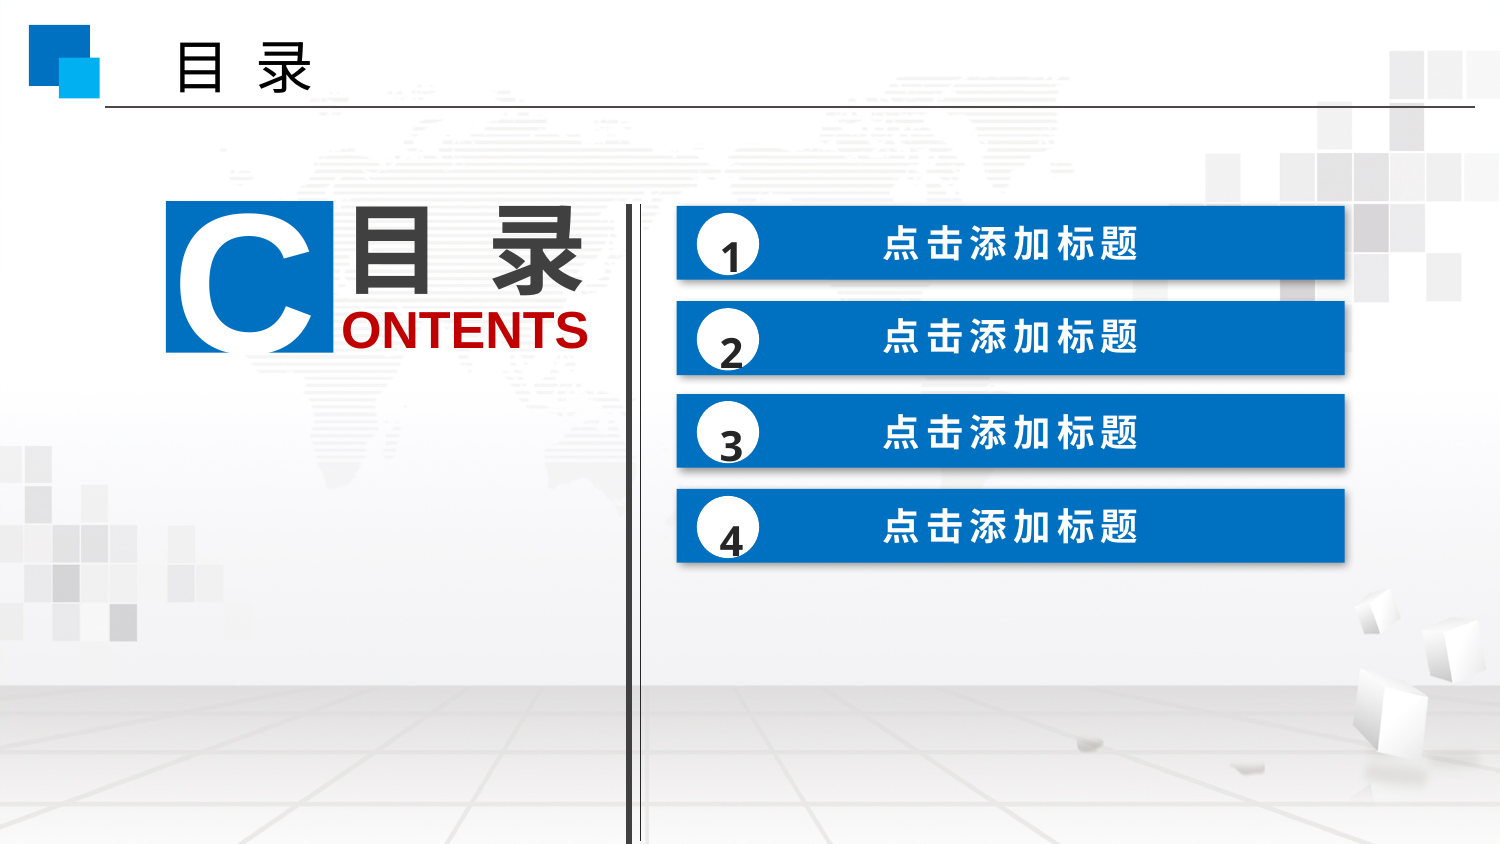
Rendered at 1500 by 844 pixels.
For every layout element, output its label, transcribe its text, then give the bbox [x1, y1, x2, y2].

text_box 目 录 [156, 22, 342, 108]
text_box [628, 204, 641, 557]
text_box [628, 563, 641, 844]
picture [0, 0, 1500, 844]
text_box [676, 481, 1345, 565]
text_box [676, 386, 1345, 470]
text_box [676, 293, 1345, 377]
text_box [676, 198, 1345, 282]
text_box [156, 145, 612, 404]
